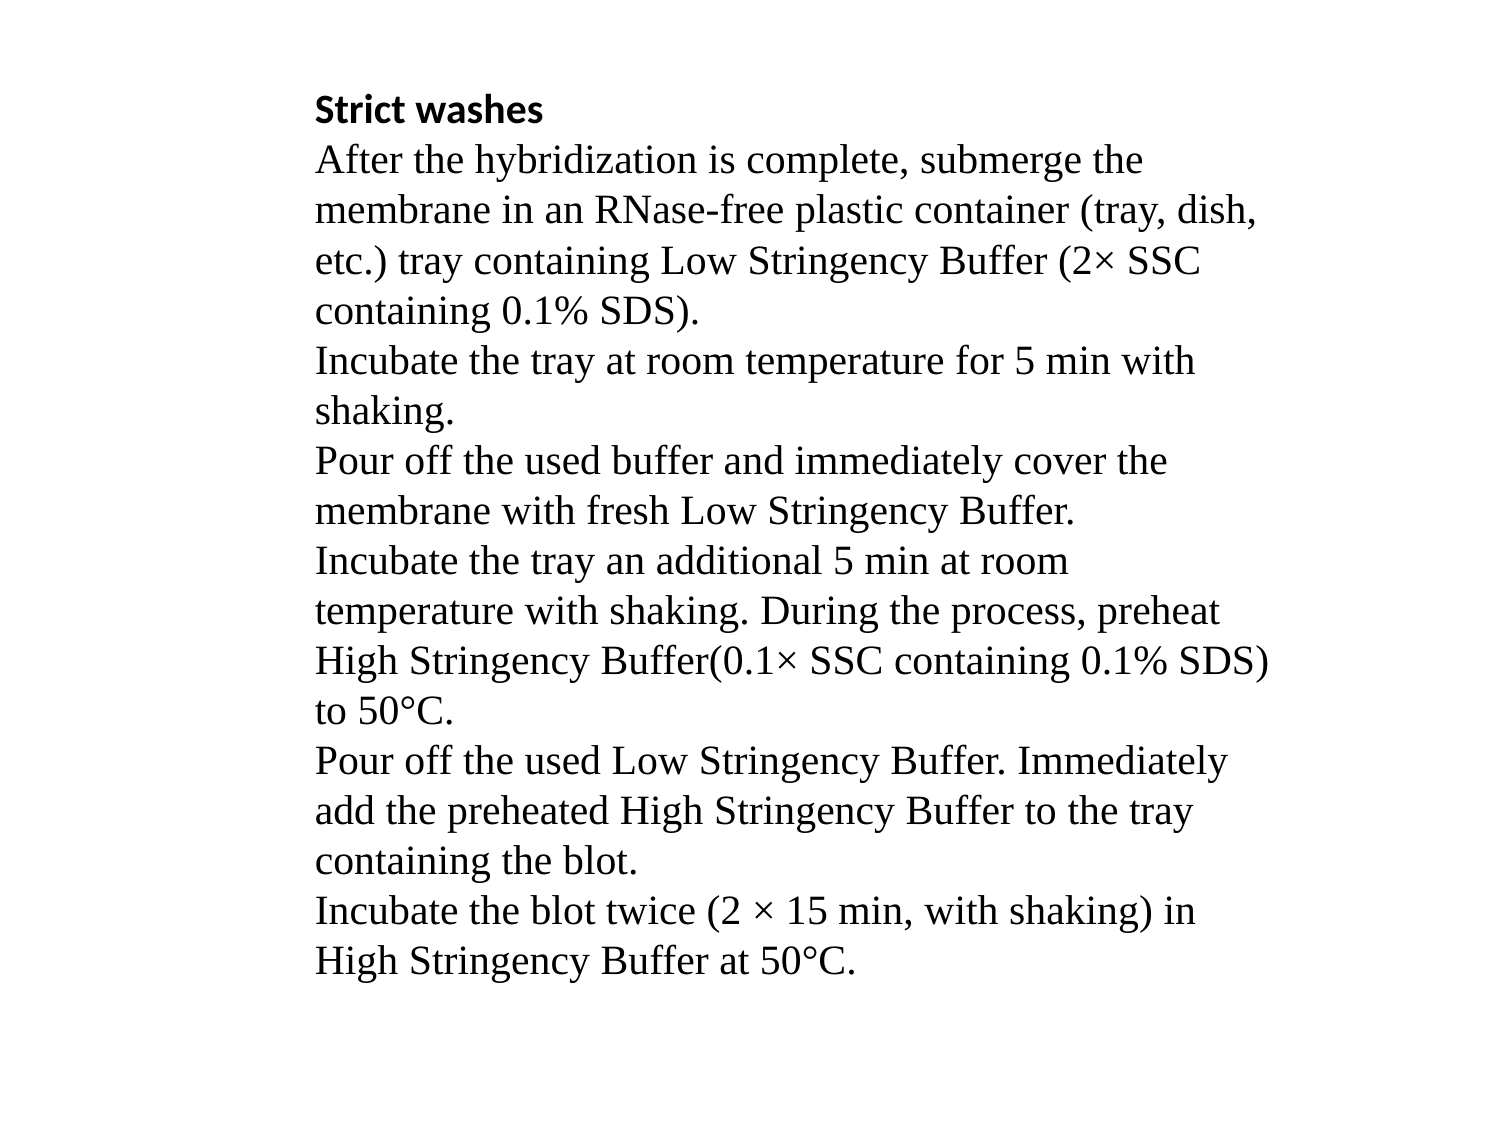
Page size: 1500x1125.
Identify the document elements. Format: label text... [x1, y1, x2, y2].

text_box Strict washes After the hybridization is complete, submerge the membrane in an RNase-free plastic container (tray, dish, etc.) tray containing Low Stringency Buffer (2× SSC containing 0.1% SDS). Incubate the tray at room temperature for 5 min with shaking. Pour off the used buffer and immediately cover the membrane with fresh Low Stringency Buffer. Incubate the tray an additional 5 min at room temperature with shaking. During the process, preheat High Stringency Buffer(0.1× SSC containing 0.1% SDS) to 50°C. Pour off the used Low Stringency Buffer. Immediately add the preheated High Stringency Buffer to the tray containing the blot. Incubate the blot twice (2 × 15 min, with shaking) in High Stringency Buffer at 50°C. [299, 74, 1288, 991]
